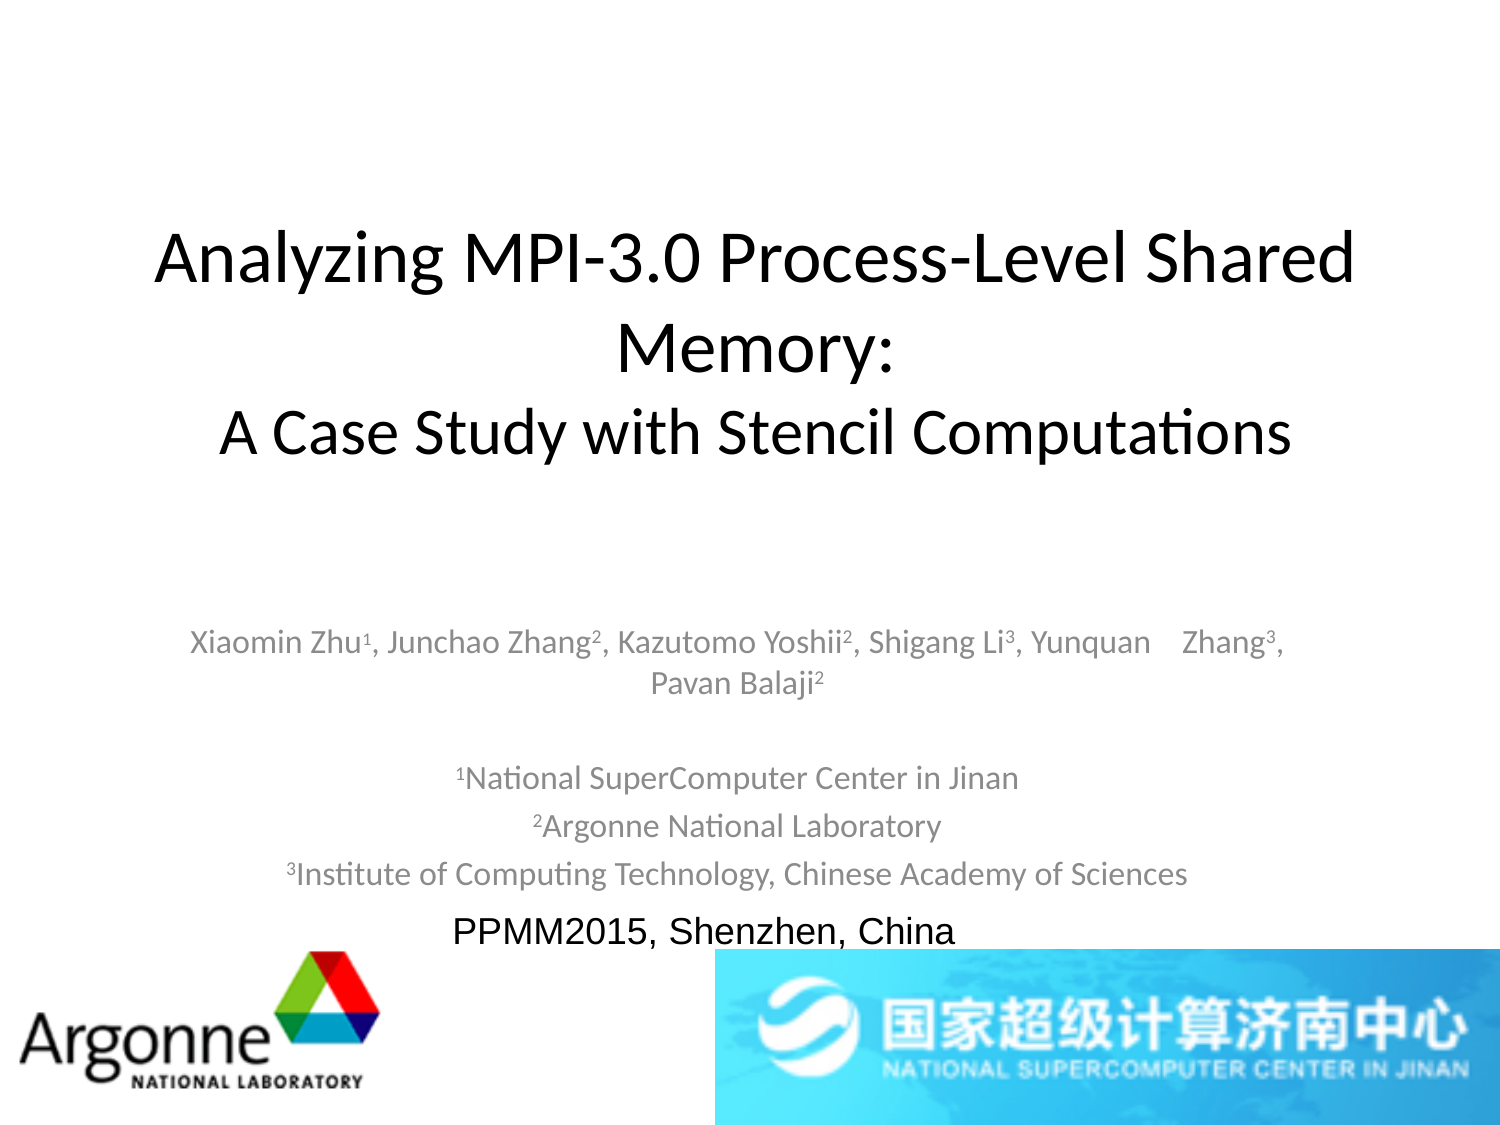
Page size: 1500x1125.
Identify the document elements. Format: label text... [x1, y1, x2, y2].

text_box PPMM2015, Shenzhen, China [437, 899, 1063, 960]
title Analyzing MPI-3.0 Process-Level Shared Memory: A Case Study with Stencil Computations [24, 200, 1488, 475]
subtitle Xiaomin Zhu1, Junchao Zhang2, Kazutomo Yoshii2, Shigang Li3, Yunquan Zhang3, Pavan Balaji2 1National SuperComputer Center in Jinan 2Argonne National Laboratory 3Institute of Computing Technology, Chinese Academy of Sciences [137, 612, 1338, 900]
picture [0, 924, 421, 1124]
picture [715, 949, 1500, 1125]
